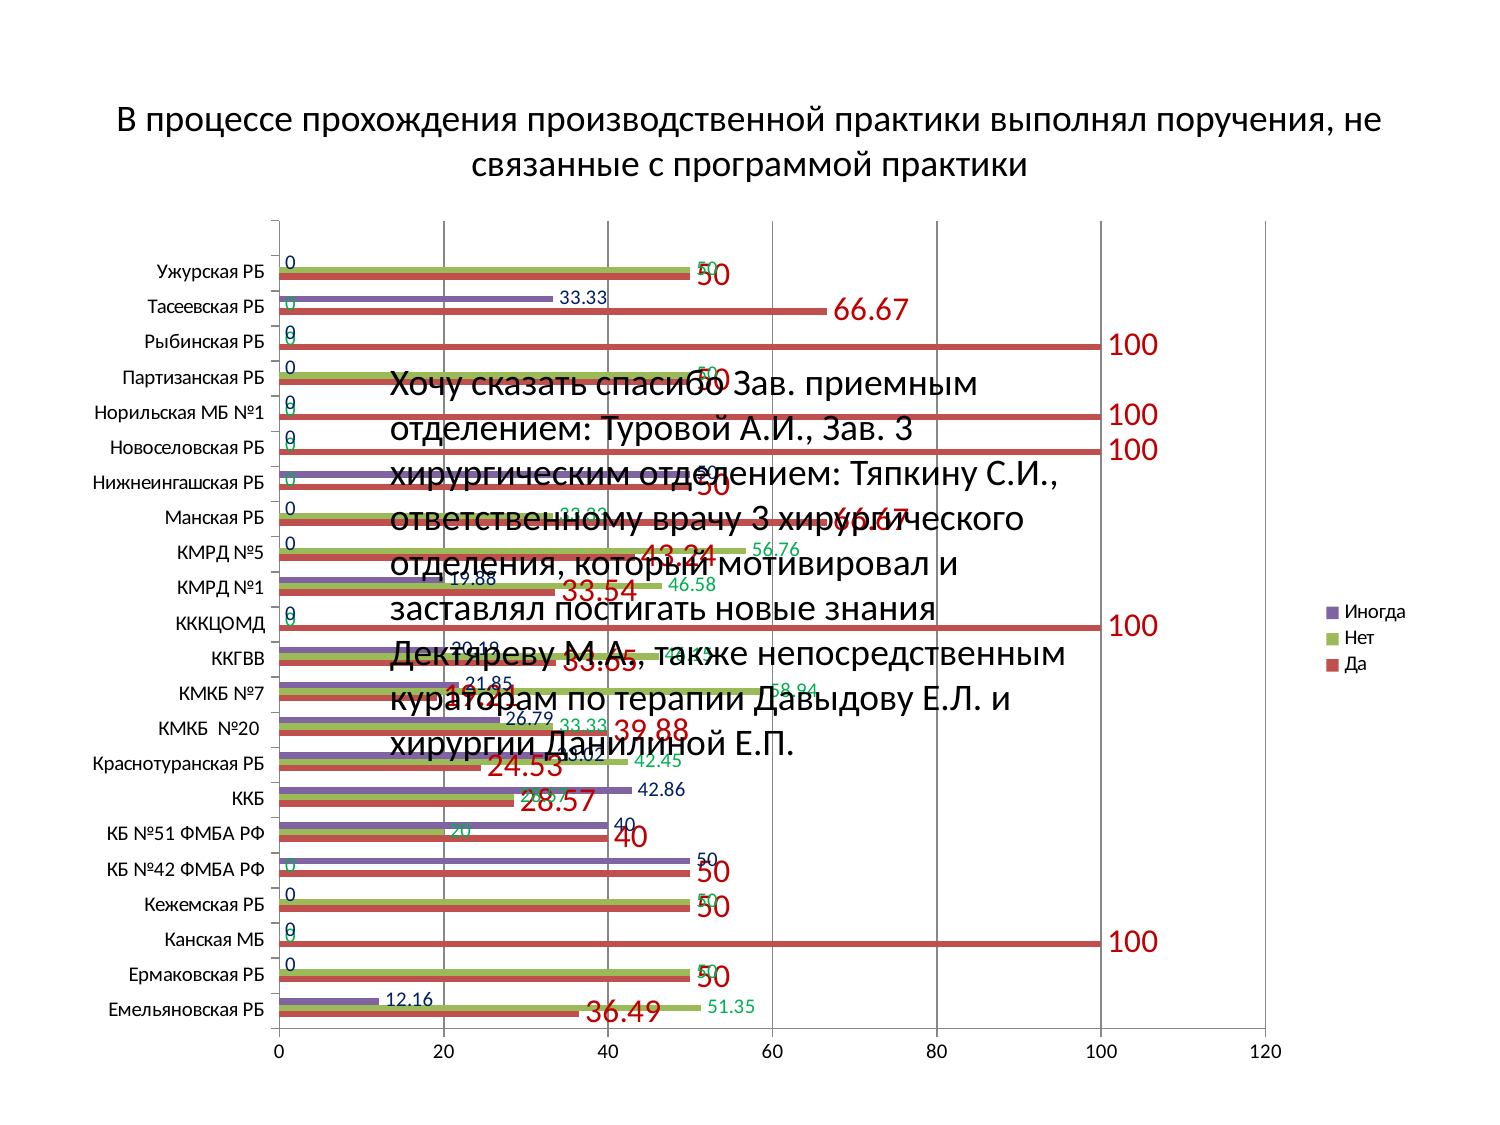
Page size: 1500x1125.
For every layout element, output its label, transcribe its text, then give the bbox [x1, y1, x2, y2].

chart [74, 207, 1426, 1071]
title В процессе прохождения производственной практики выполнял поручения, не связанные с программой практики [75, 45, 1425, 207]
